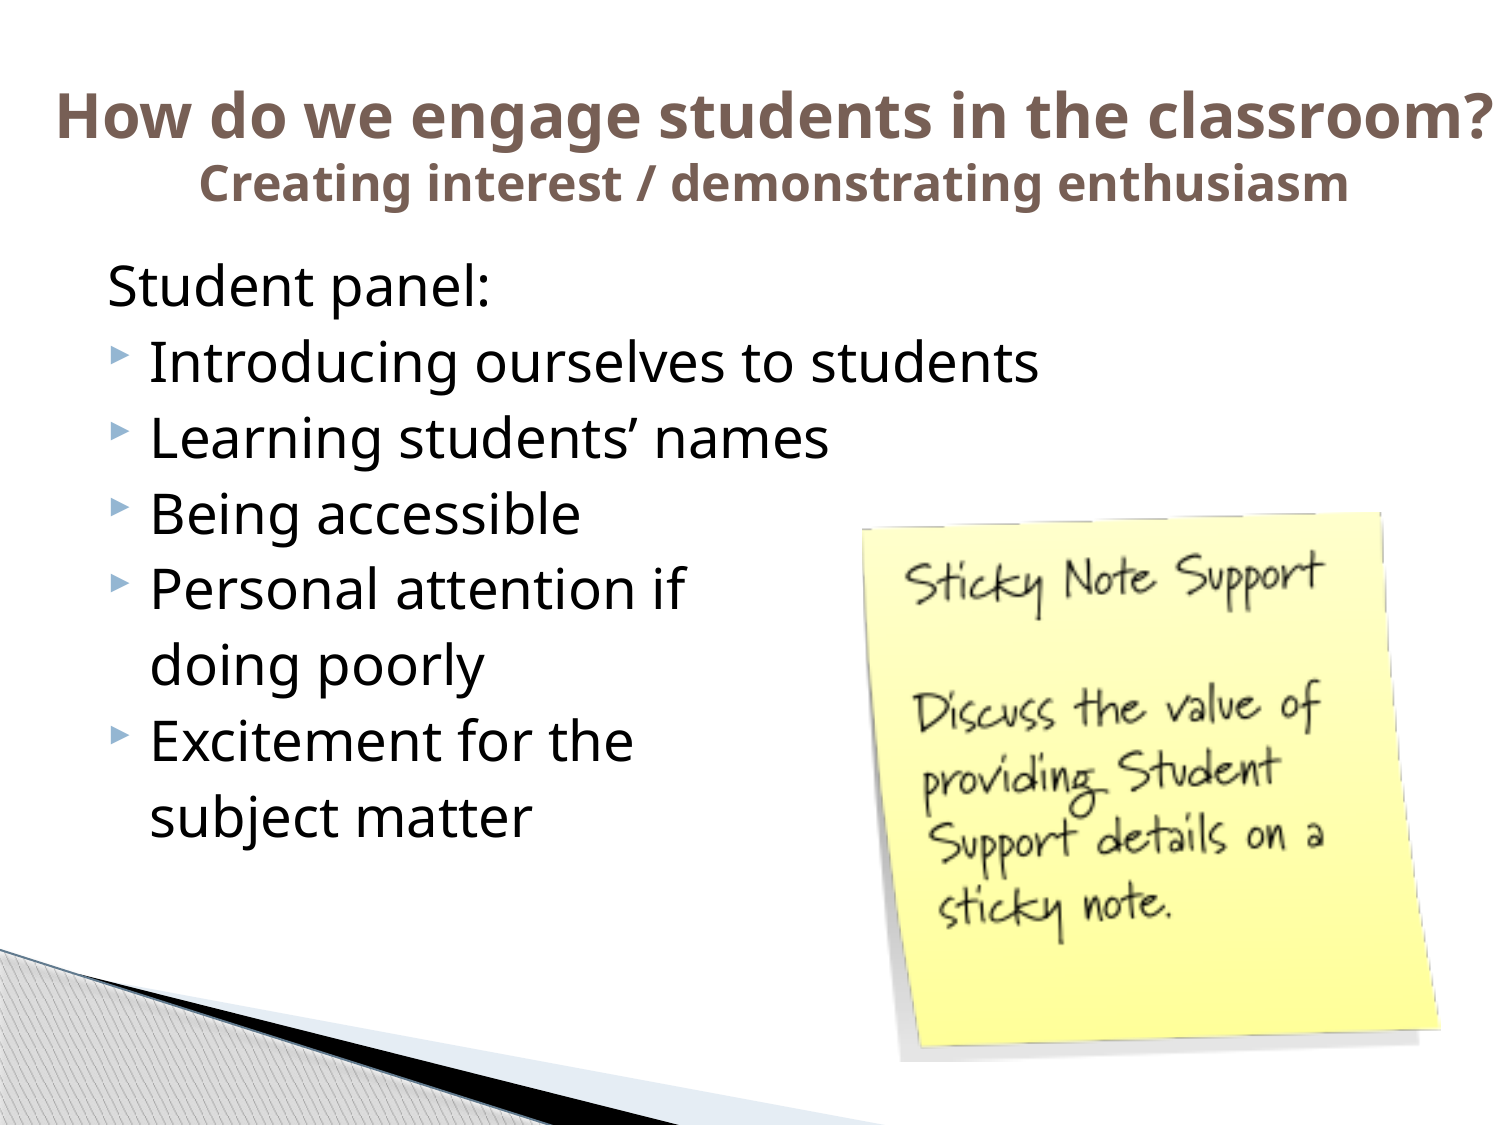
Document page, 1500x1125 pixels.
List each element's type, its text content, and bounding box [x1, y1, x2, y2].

list Student panel: Introducing ourselves to students Learning students’ names Being accessible Personal attention if doing poorly Excitement for the subject matter [75, 243, 1425, 986]
picture [862, 512, 1441, 1062]
title How do we engage students in the classroom? Creating interest / demonstrating enthusiasm [24, 50, 1500, 238]
